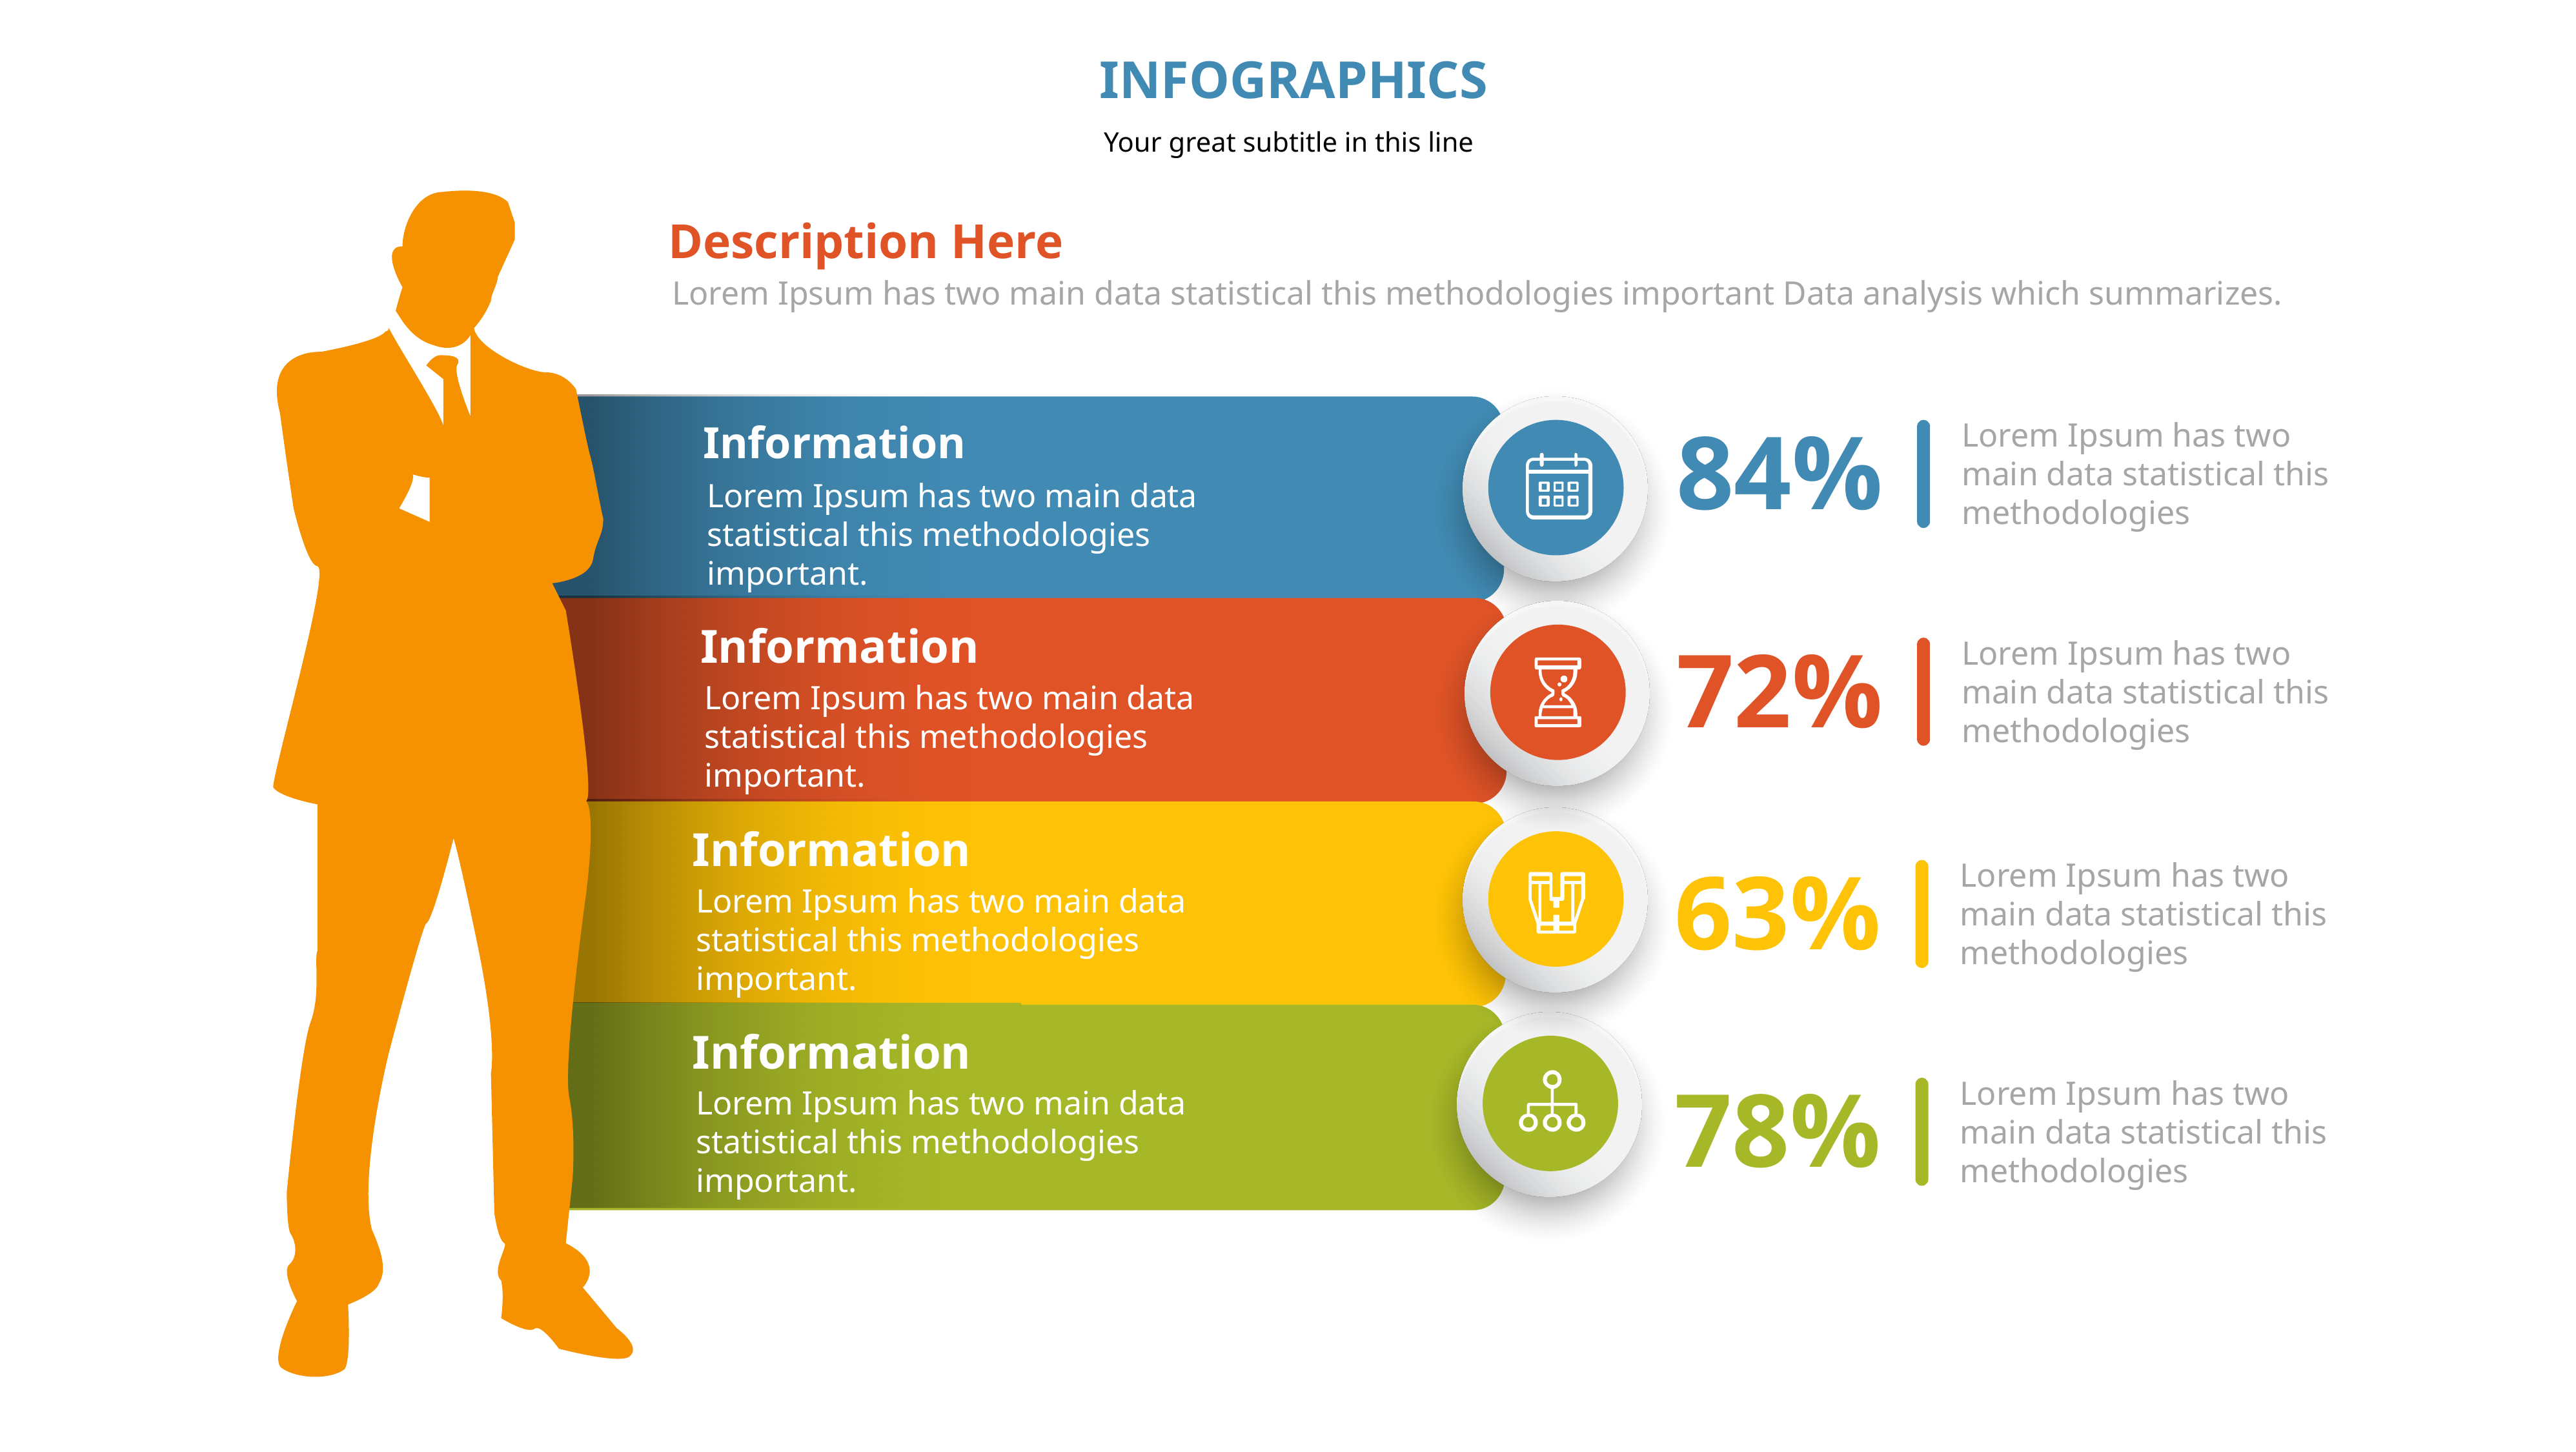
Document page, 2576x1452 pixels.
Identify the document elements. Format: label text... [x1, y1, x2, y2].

text_box [273, 190, 633, 1377]
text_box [1432, 590, 1678, 835]
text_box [1425, 1001, 1670, 1246]
text_box 84% [1679, 403, 1902, 535]
text_box [1914, 1076, 1930, 1187]
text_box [541, 596, 1429, 798]
text_box Lorem Ipsum has two main data statistical this methodologies [1936, 843, 2368, 983]
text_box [538, 394, 1426, 597]
text_box Lorem Ipsum has two main data statistical this methodologies [1938, 403, 2369, 543]
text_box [835, 42, 1752, 170]
text_box Lorem Ipsum has two main data statistical this methodologies [1936, 1061, 2368, 1201]
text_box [1430, 385, 1676, 592]
text_box 72% [1680, 621, 1902, 752]
text_box [1916, 418, 1932, 530]
text_box [1916, 636, 1932, 747]
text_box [540, 799, 1427, 1002]
text_box 78% [1672, 1062, 1900, 1193]
text_box Lorem Ipsum has two main data statistical this methodologies [1938, 621, 2369, 761]
text_box [1914, 858, 1930, 970]
text_box 63% [1679, 843, 1900, 975]
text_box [539, 1002, 1423, 1211]
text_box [648, 201, 2386, 363]
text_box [1430, 837, 1676, 1042]
